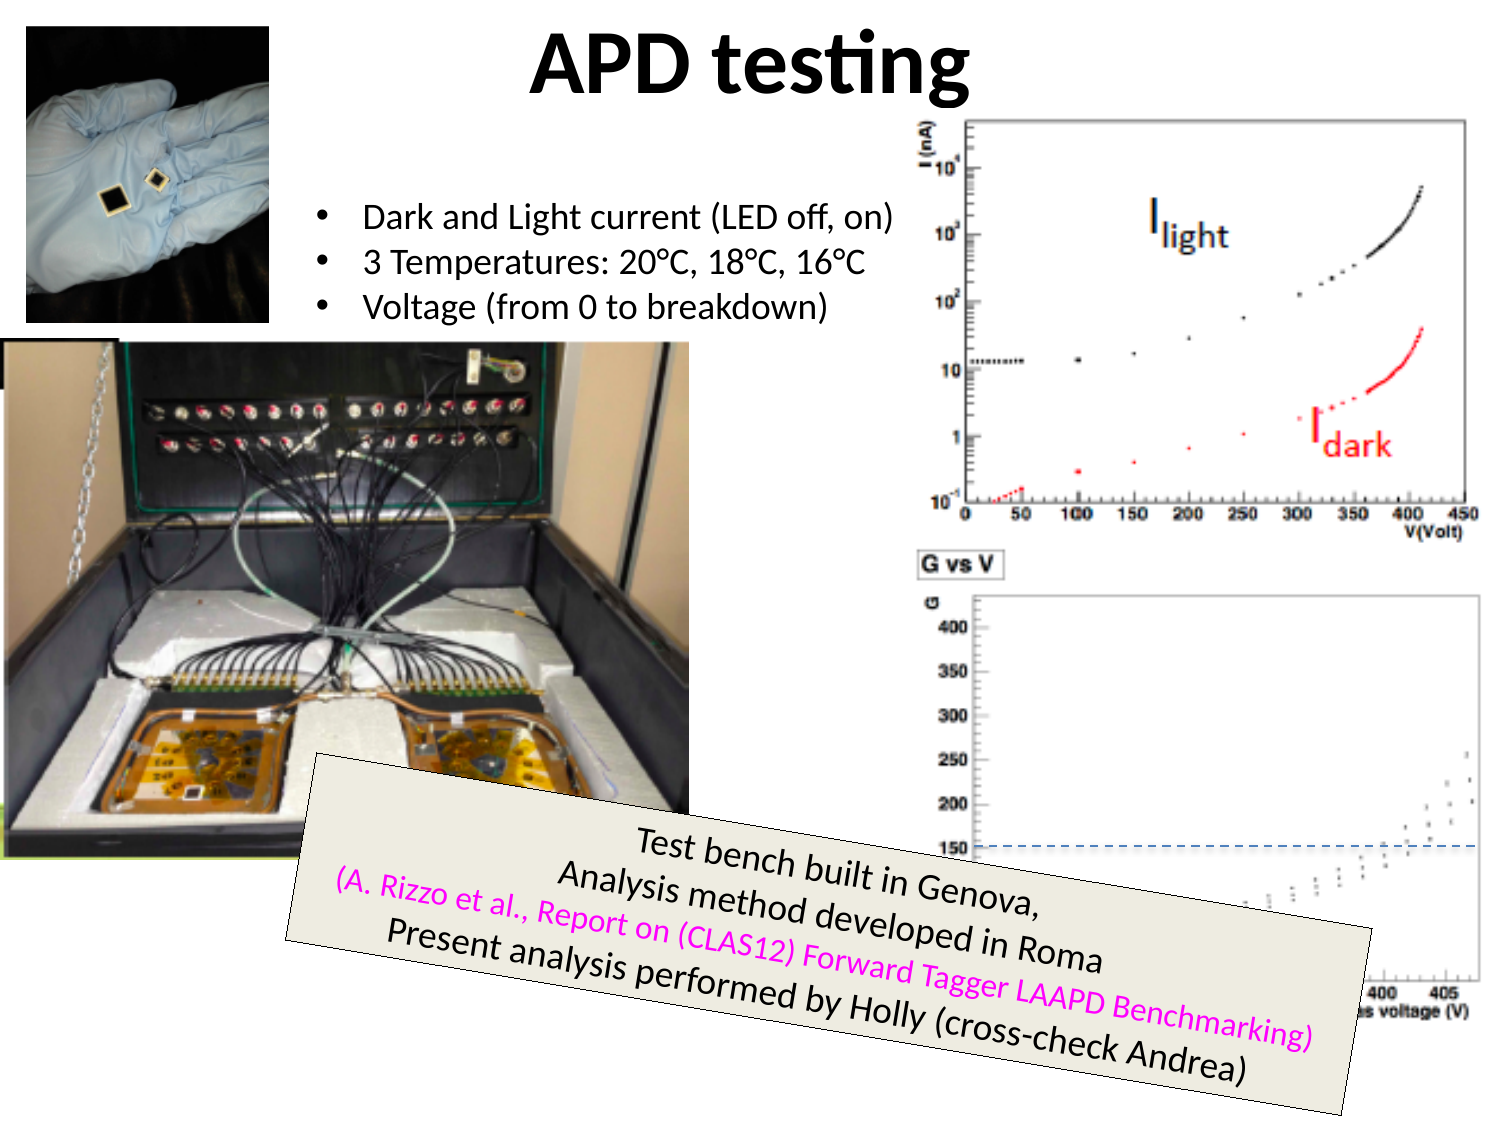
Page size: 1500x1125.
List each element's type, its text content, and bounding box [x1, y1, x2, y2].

text_box Test bench built in Genova, Analysis method developed in Roma (A. Rizzo et al., Report on (CLAS12) Forward Tagger LAAPD Benchmarking) Present analysis performed by Holly (cross-check Andrea) [285, 868, 471, 971]
text_box Test bench built in Genova, Analysis method developed in Roma (A. Rizzo et al., Report on (CLAS12) Forward Tagger LAAPD Benchmarking) Present analysis performed by Holly (cross-check Andrea) [773, 1021, 1353, 1116]
picture [0, 337, 689, 860]
picture [472, 107, 1500, 1036]
text_box Test bench built in Genova, Analysis method developed in Roma (A. Rizzo et al., Report on (CLAS12) Forward Tagger LAAPD Benchmarking) Present analysis performed by Holly (cross-check Andrea) [690, 815, 909, 868]
text_box Dark and Light current (LED off, on) 3 Temperatures: 20°C, 18°C, 16°C Voltage (from 0 to breakdown) [301, 184, 909, 380]
picture [26, 25, 269, 323]
title APD testing [0, 0, 1500, 151]
